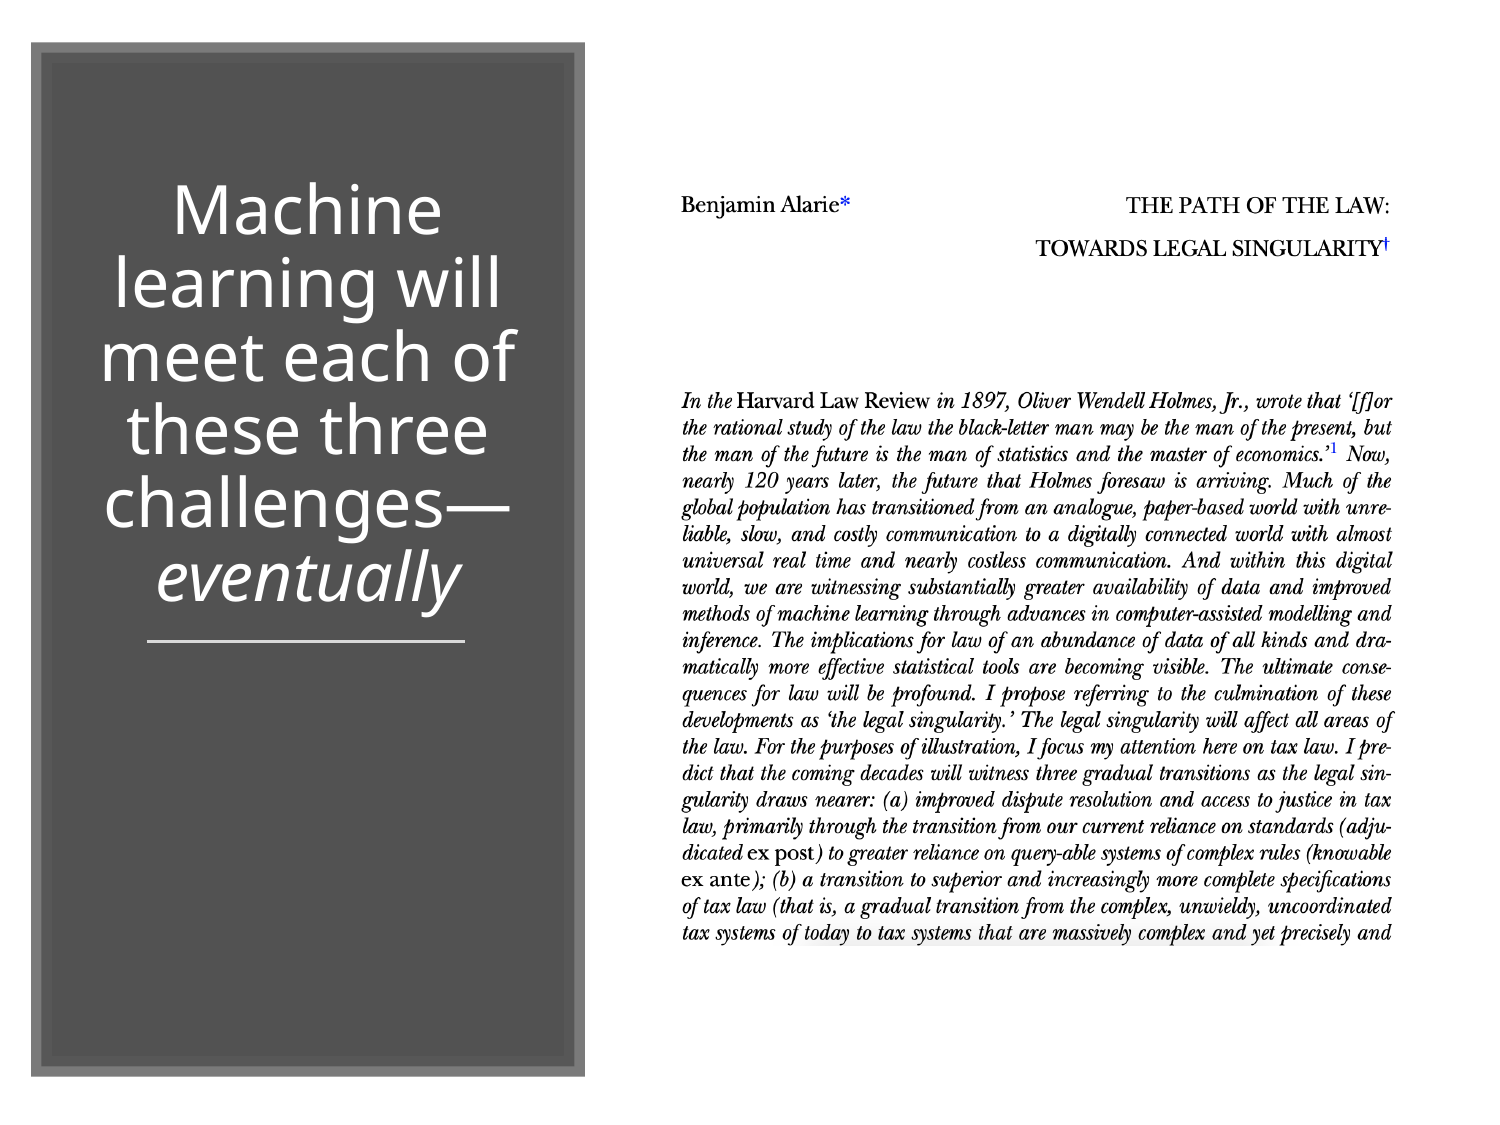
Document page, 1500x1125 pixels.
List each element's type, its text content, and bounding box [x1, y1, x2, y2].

title Machine learning will meet each of these three challenges—eventually [82, 149, 533, 624]
text_box [40, 52, 575, 1067]
picture [566, 173, 1500, 946]
